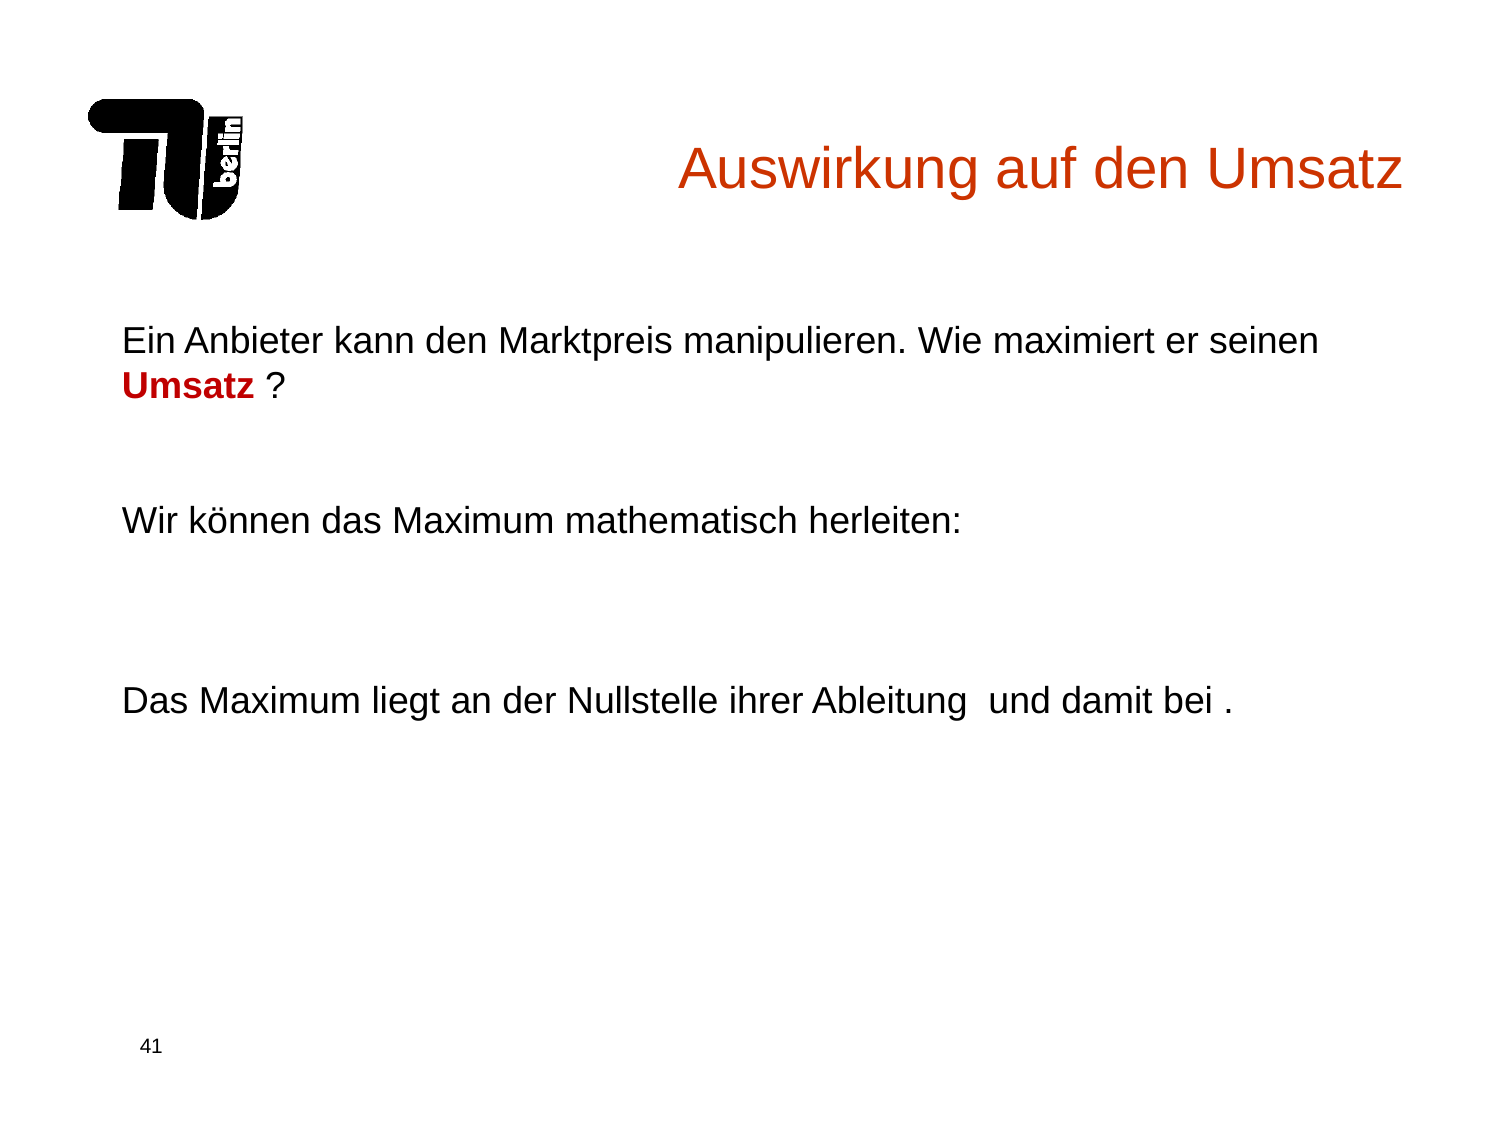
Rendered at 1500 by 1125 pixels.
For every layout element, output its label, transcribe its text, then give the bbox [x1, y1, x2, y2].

picture [88, 99, 243, 220]
title Auswirkung auf den Umsatz [313, 62, 1421, 209]
